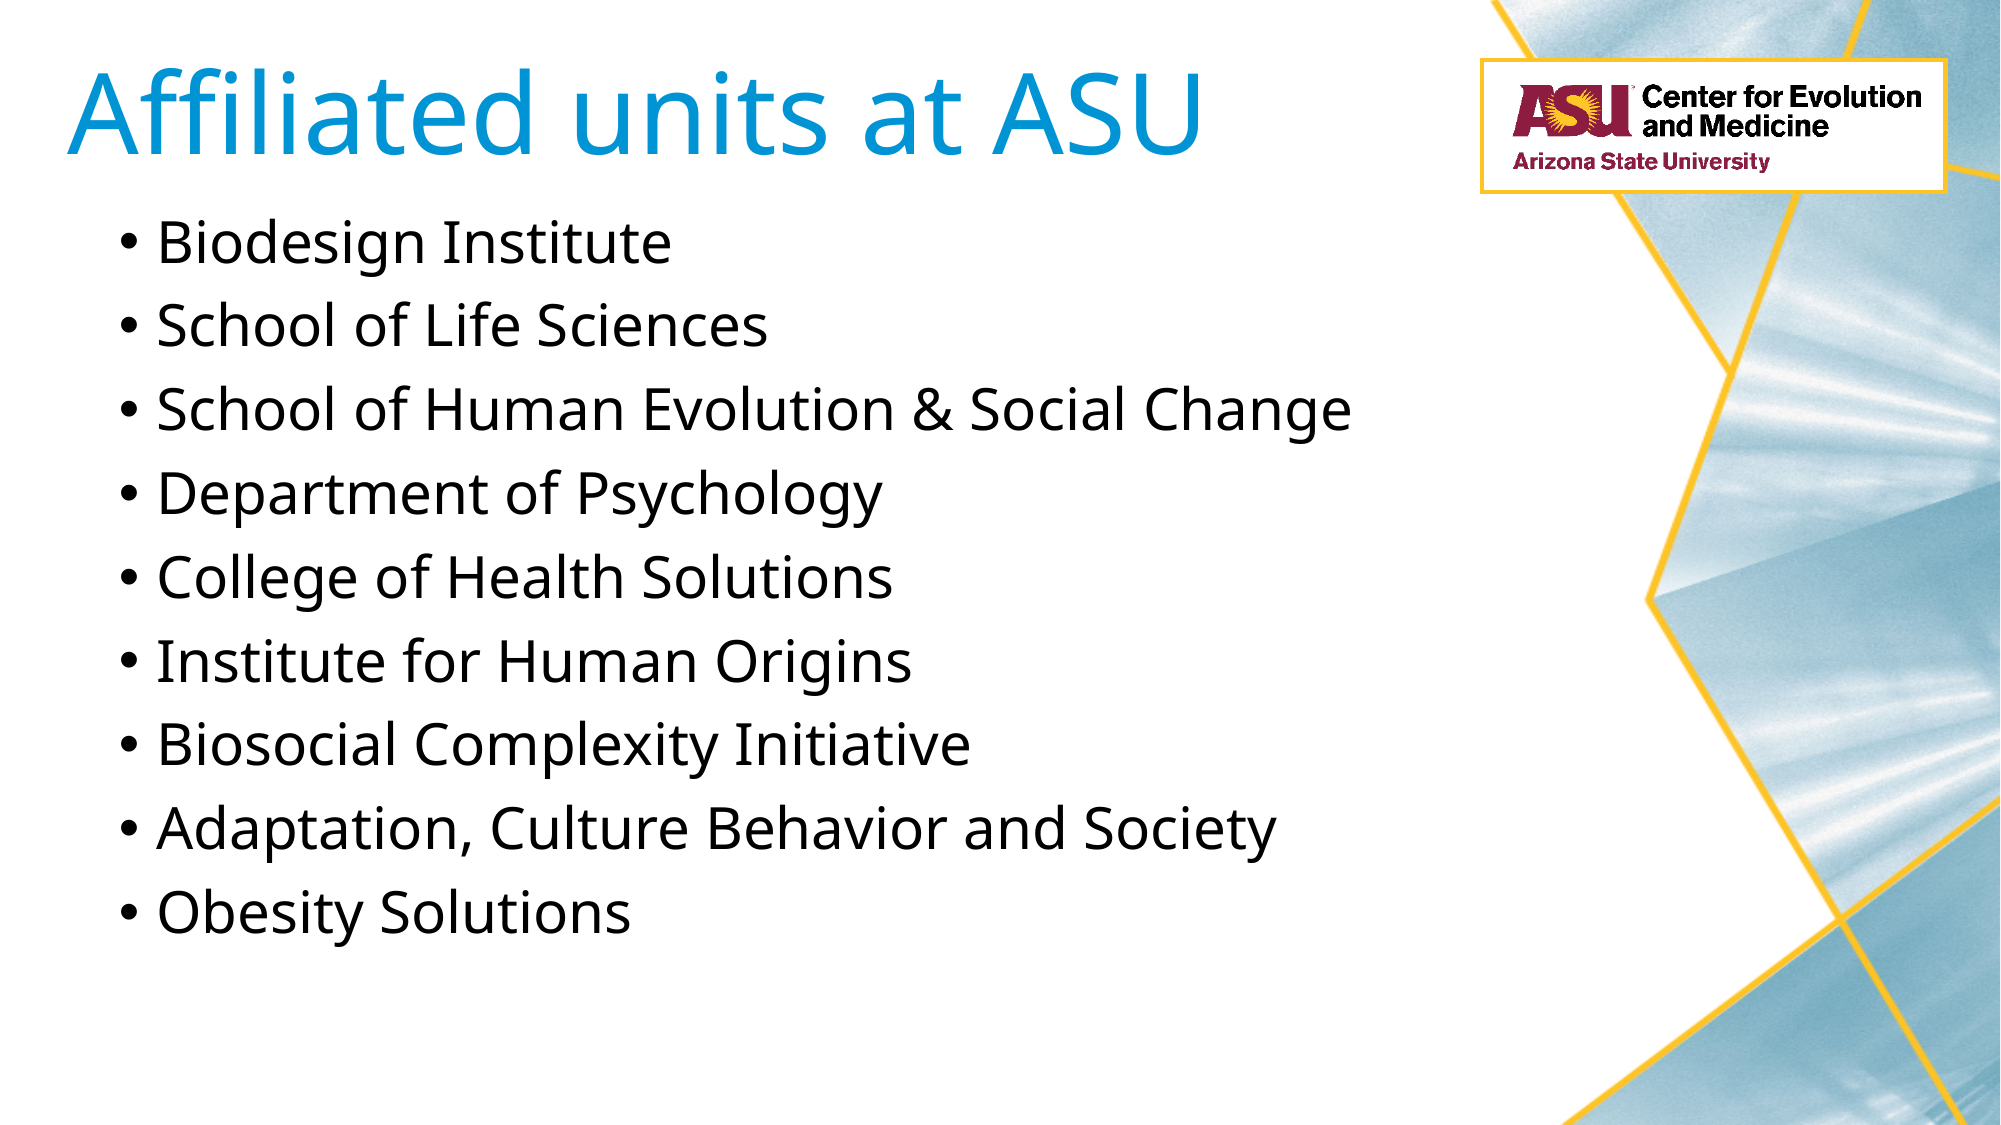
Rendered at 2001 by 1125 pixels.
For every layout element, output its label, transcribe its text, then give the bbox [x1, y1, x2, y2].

title Affiliated units at ASU [52, 76, 1778, 161]
list Biodesign Institute School of Life Sciences School of Human Evolution & Social Change Department of Psychology College of Health Solutions Institute for Human Origins Biosocial Complexity Initiative Adaptation, Culture Behavior and Society Obesity Solutions [103, 205, 1829, 1041]
picture [0, 0, 2001, 1125]
